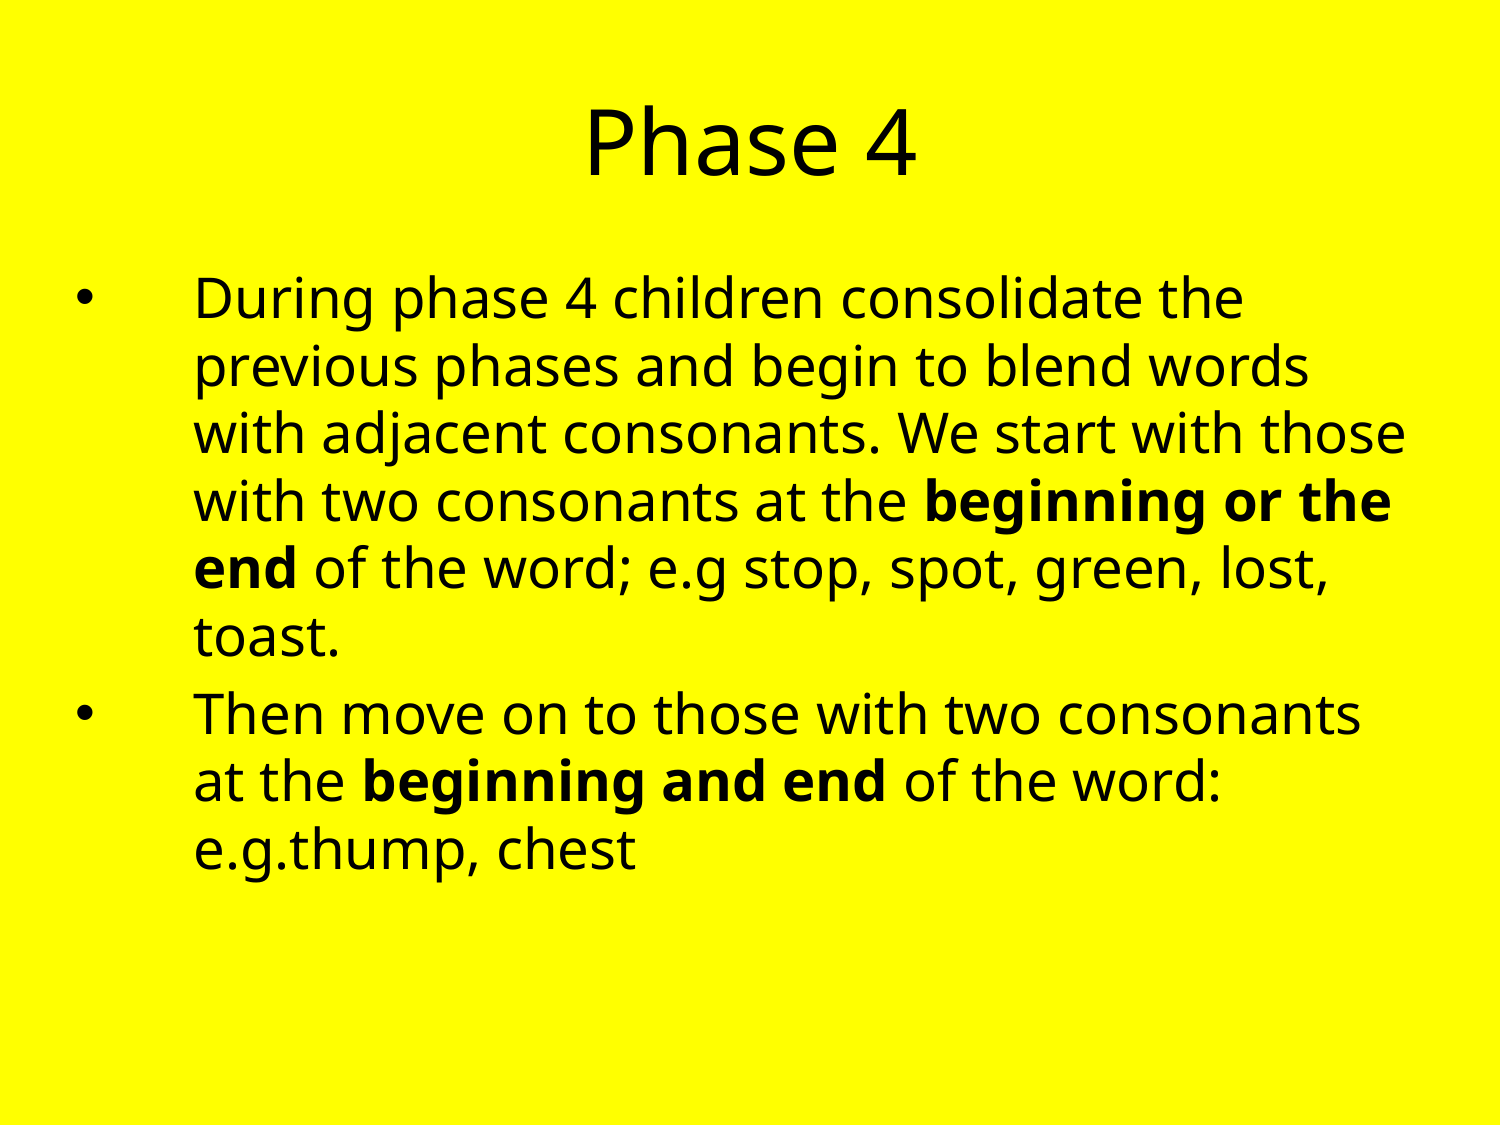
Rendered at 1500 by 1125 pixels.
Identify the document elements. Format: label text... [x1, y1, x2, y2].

title Phase 4 [74, 44, 1426, 234]
list During phase 4 children consolidate the previous phases and begin to blend words with adjacent consonants. We start with those with two consonants at the beginning or the end of the word; e.g stop, spot, green, lost, toast. Then move on to those with two consonants at the beginning and end of the word: e.g.thump, chest [74, 261, 1426, 1006]
